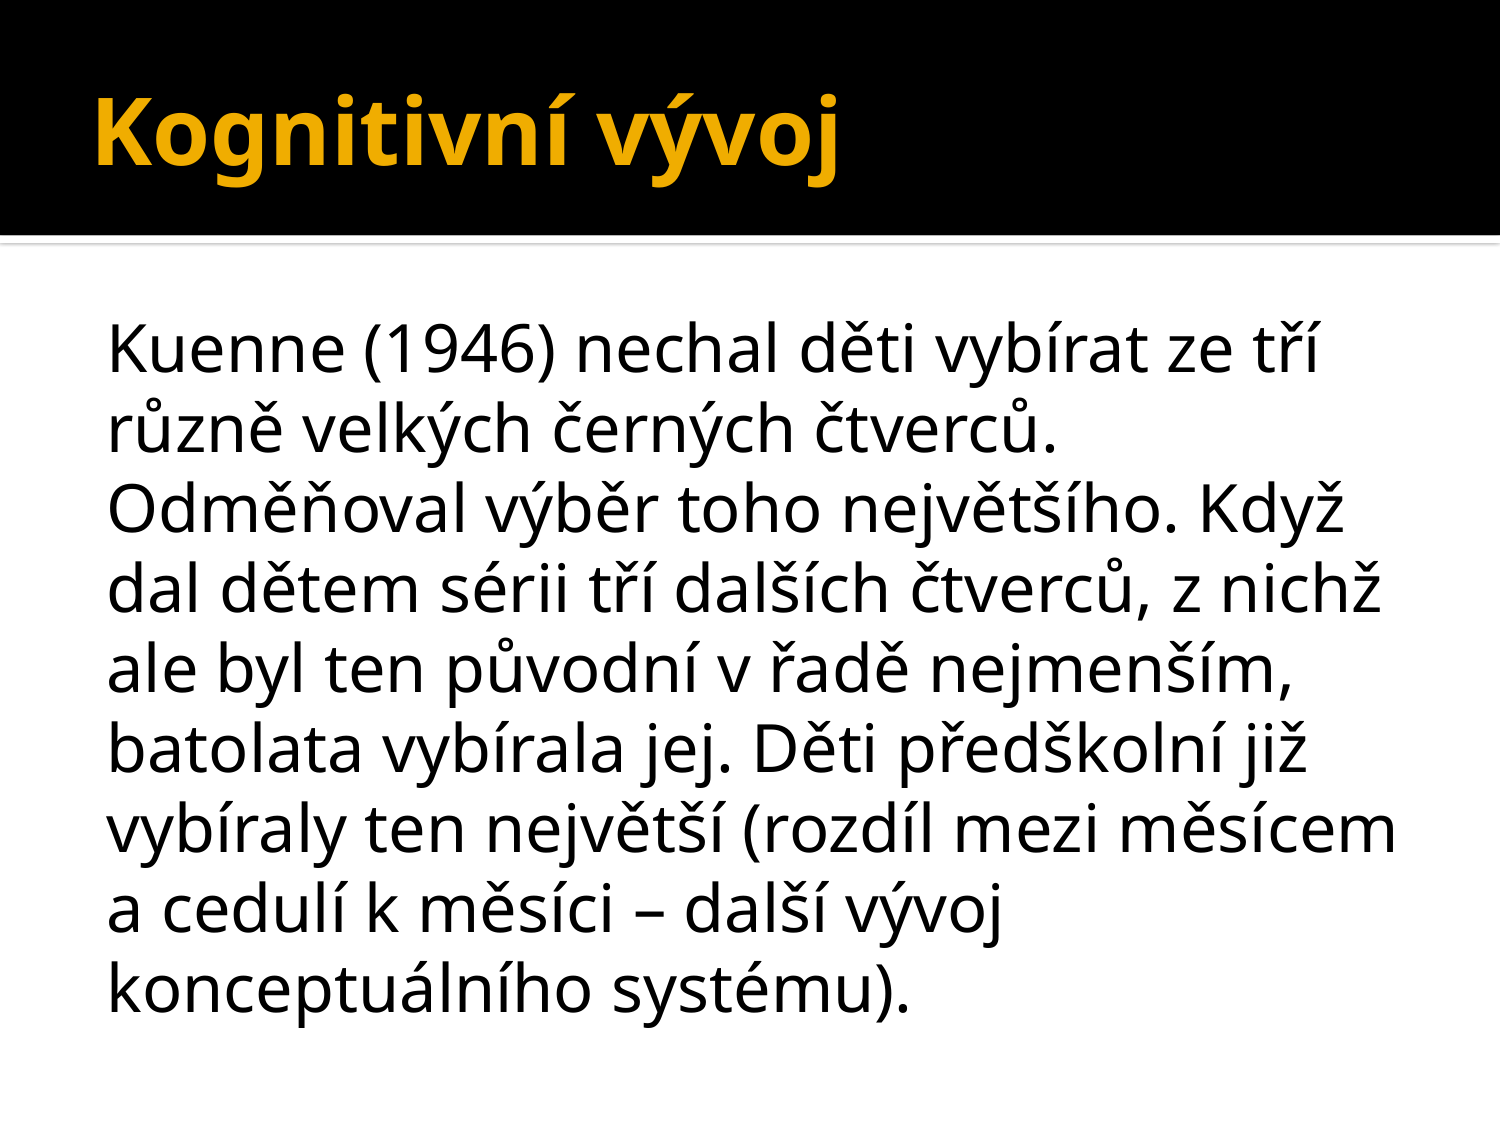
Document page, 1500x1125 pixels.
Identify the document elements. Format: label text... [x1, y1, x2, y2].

list Kuenne (1946) nechal děti vybírat ze tří různě velkých černých čtverců. Odměňoval výběr toho největšího. Když dal dětem sérii tří dalších čtverců, z nichž ale byl ten původní v řadě nejmenším, batolata vybírala jej. Děti předškolní již vybíraly ten největší (rozdíl mezi měsícem a cedulí k měsíci – další vývoj konceptuálního systému). [75, 291, 1425, 1050]
title Kognitivní vývoj [75, 25, 1425, 231]
